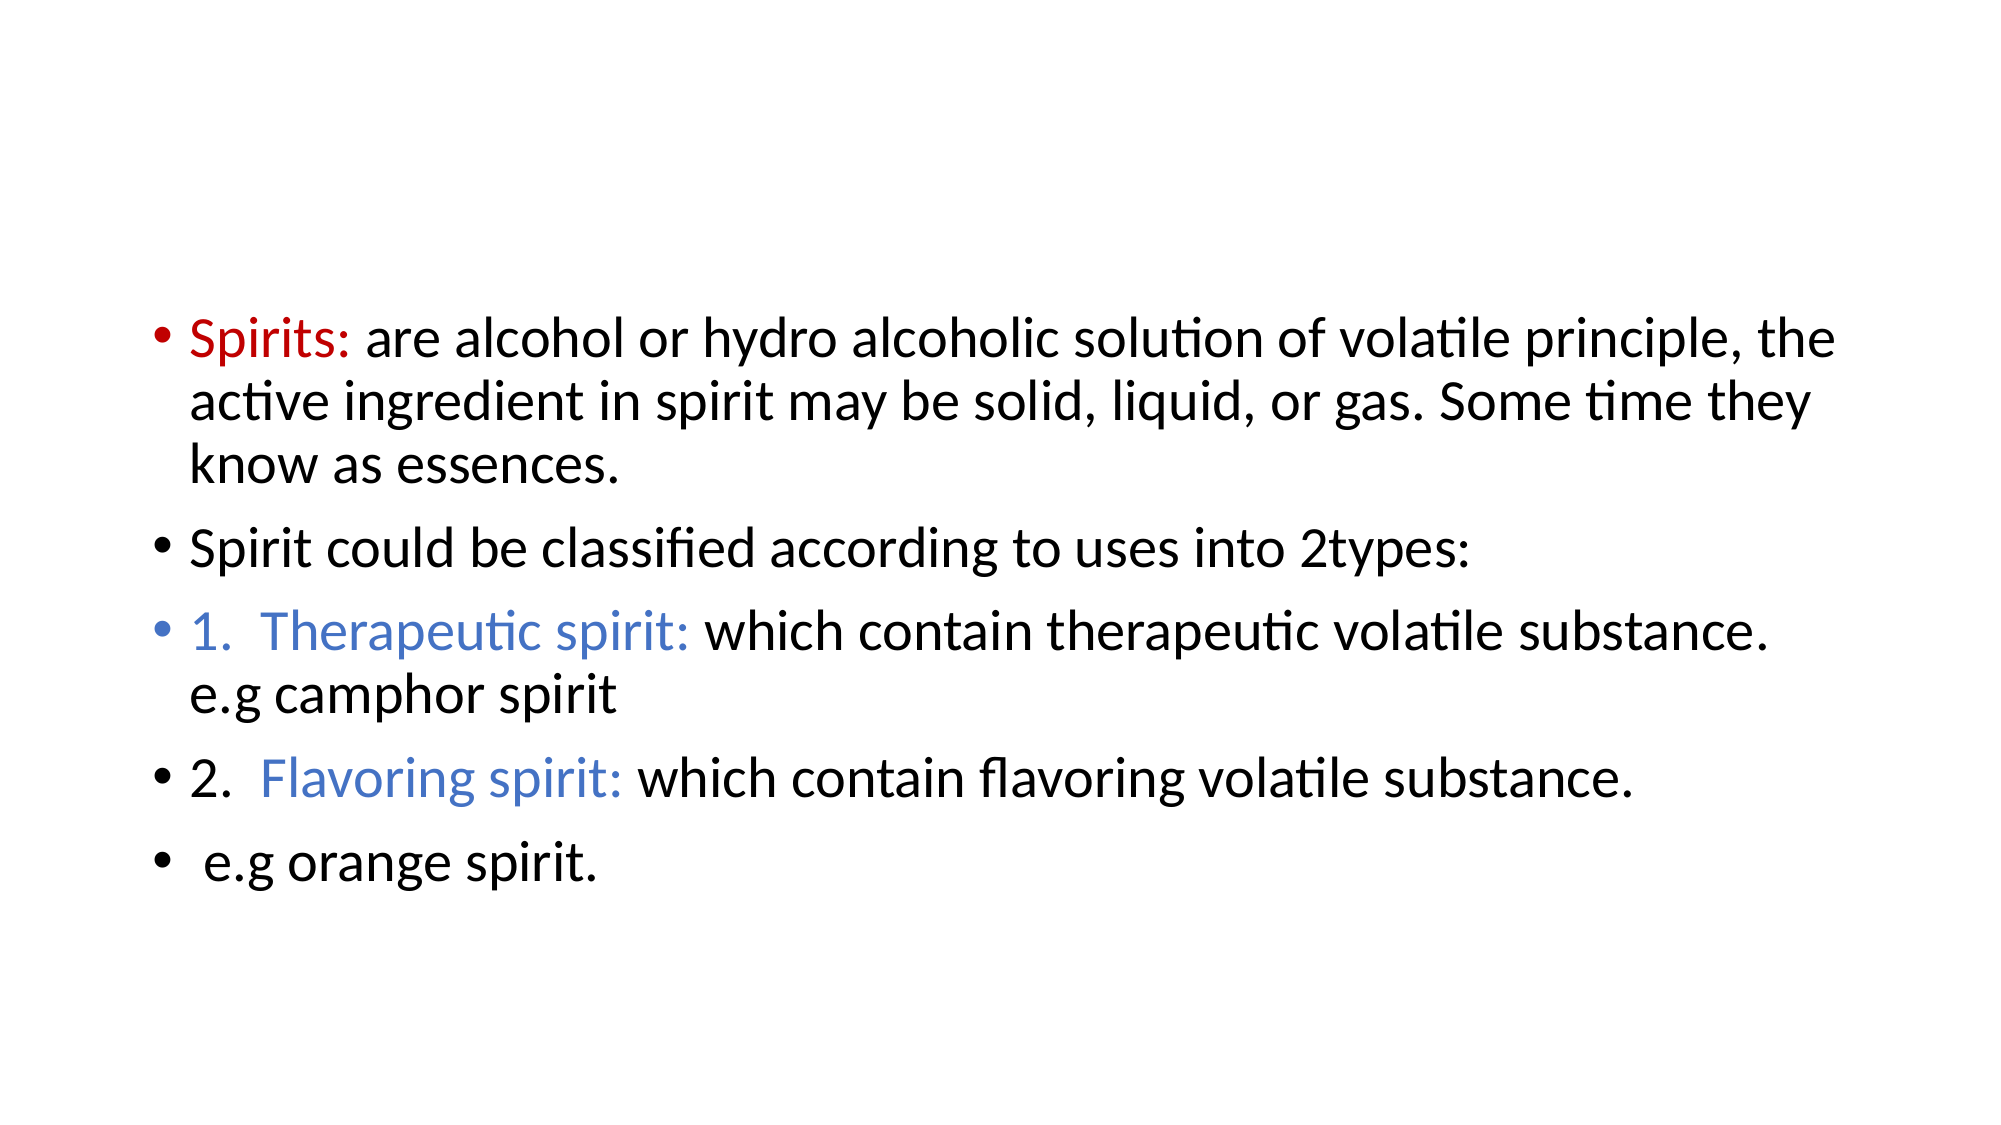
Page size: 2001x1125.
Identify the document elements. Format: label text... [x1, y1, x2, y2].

list Spirits: are alcohol or hydro alcoholic solution of volatile principle, the active ingredient in spirit may be solid, liquid, or gas. Some time they know as essences. Spirit could be classified according to uses into 2types: 1. Therapeutic spirit: which contain therapeutic volatile substance. e.g camphor spirit 2. Flavoring spirit: which contain flavoring volatile substance. e.g orange spirit. [137, 299, 1863, 1014]
